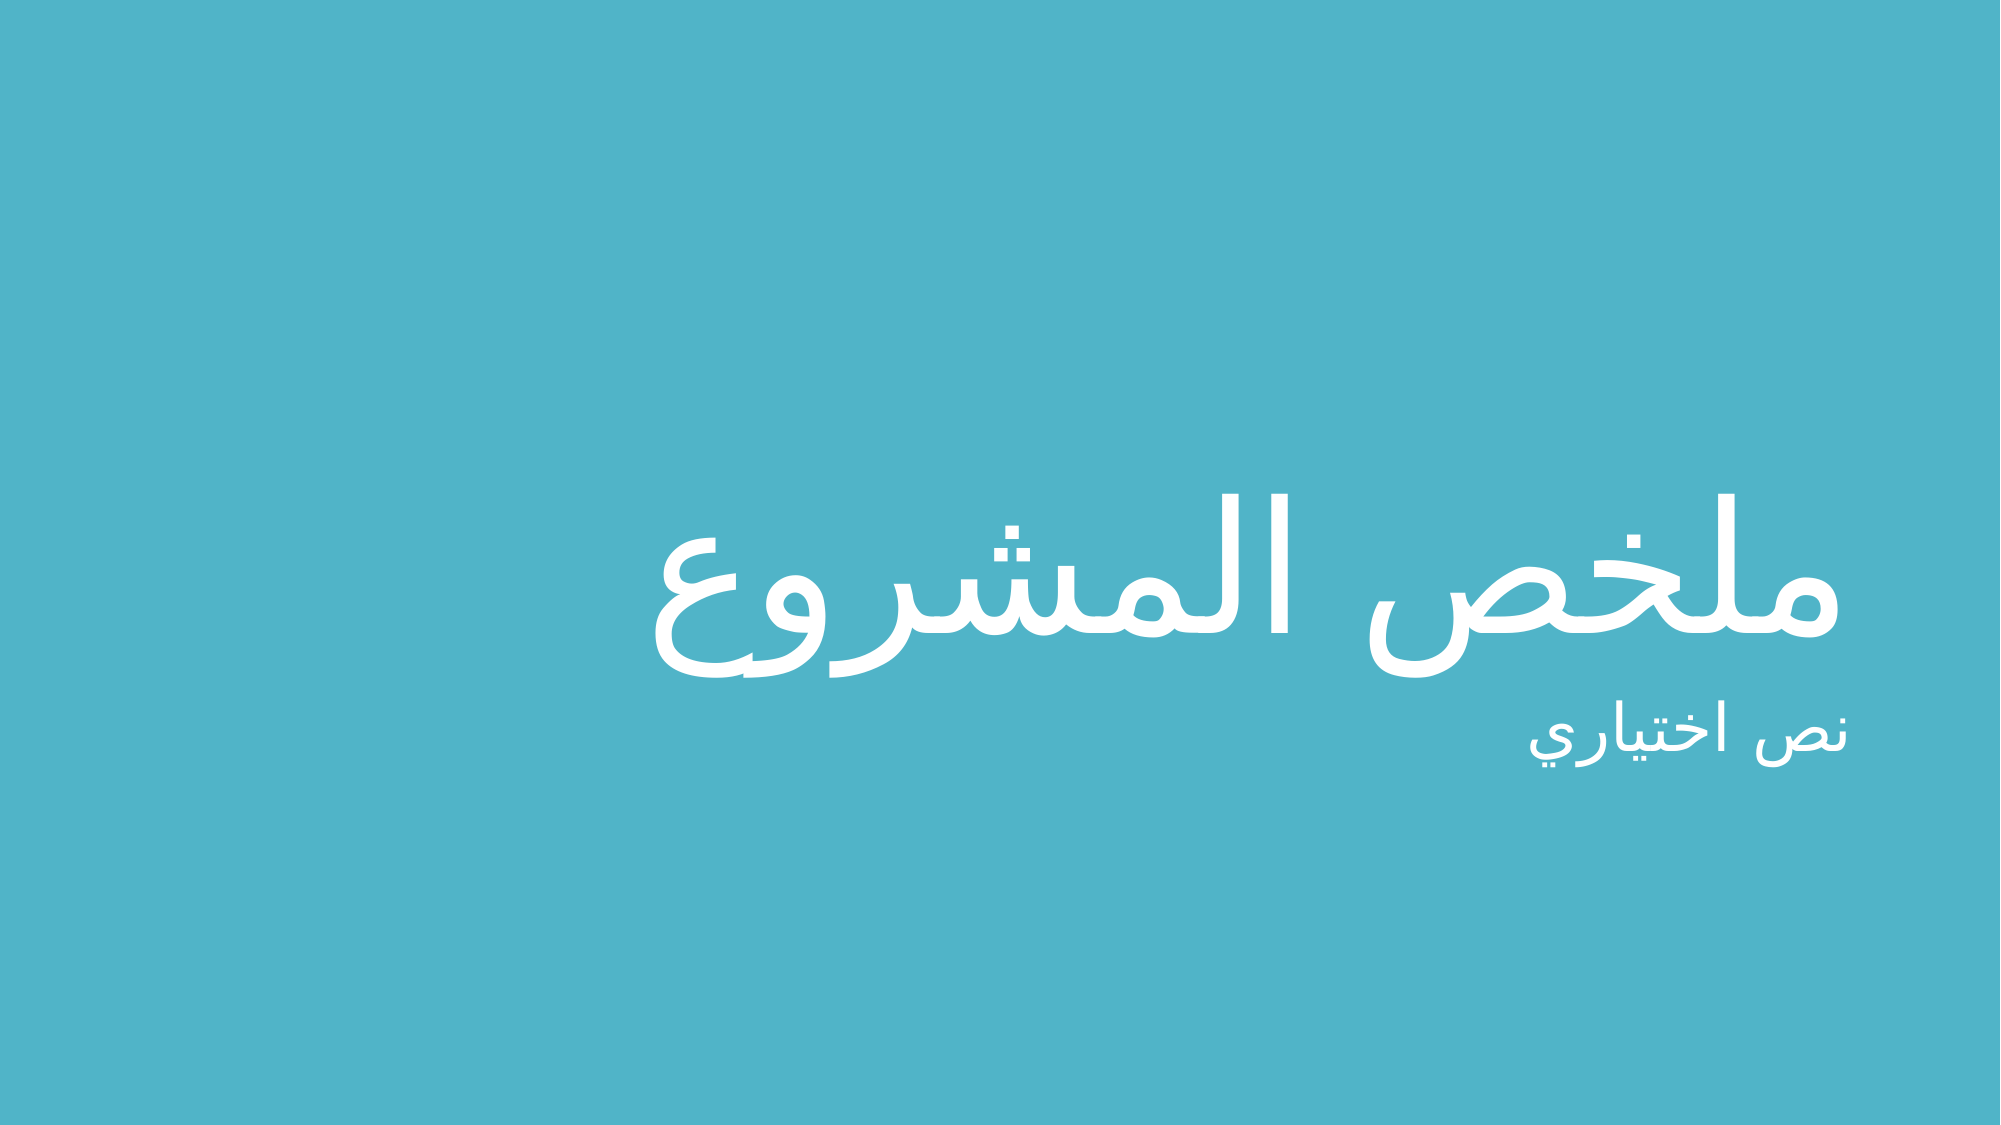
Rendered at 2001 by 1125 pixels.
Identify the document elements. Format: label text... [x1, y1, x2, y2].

subtitle نص اختياري [353, 690, 1868, 961]
title ملخص المشروع [98, 126, 1868, 677]
